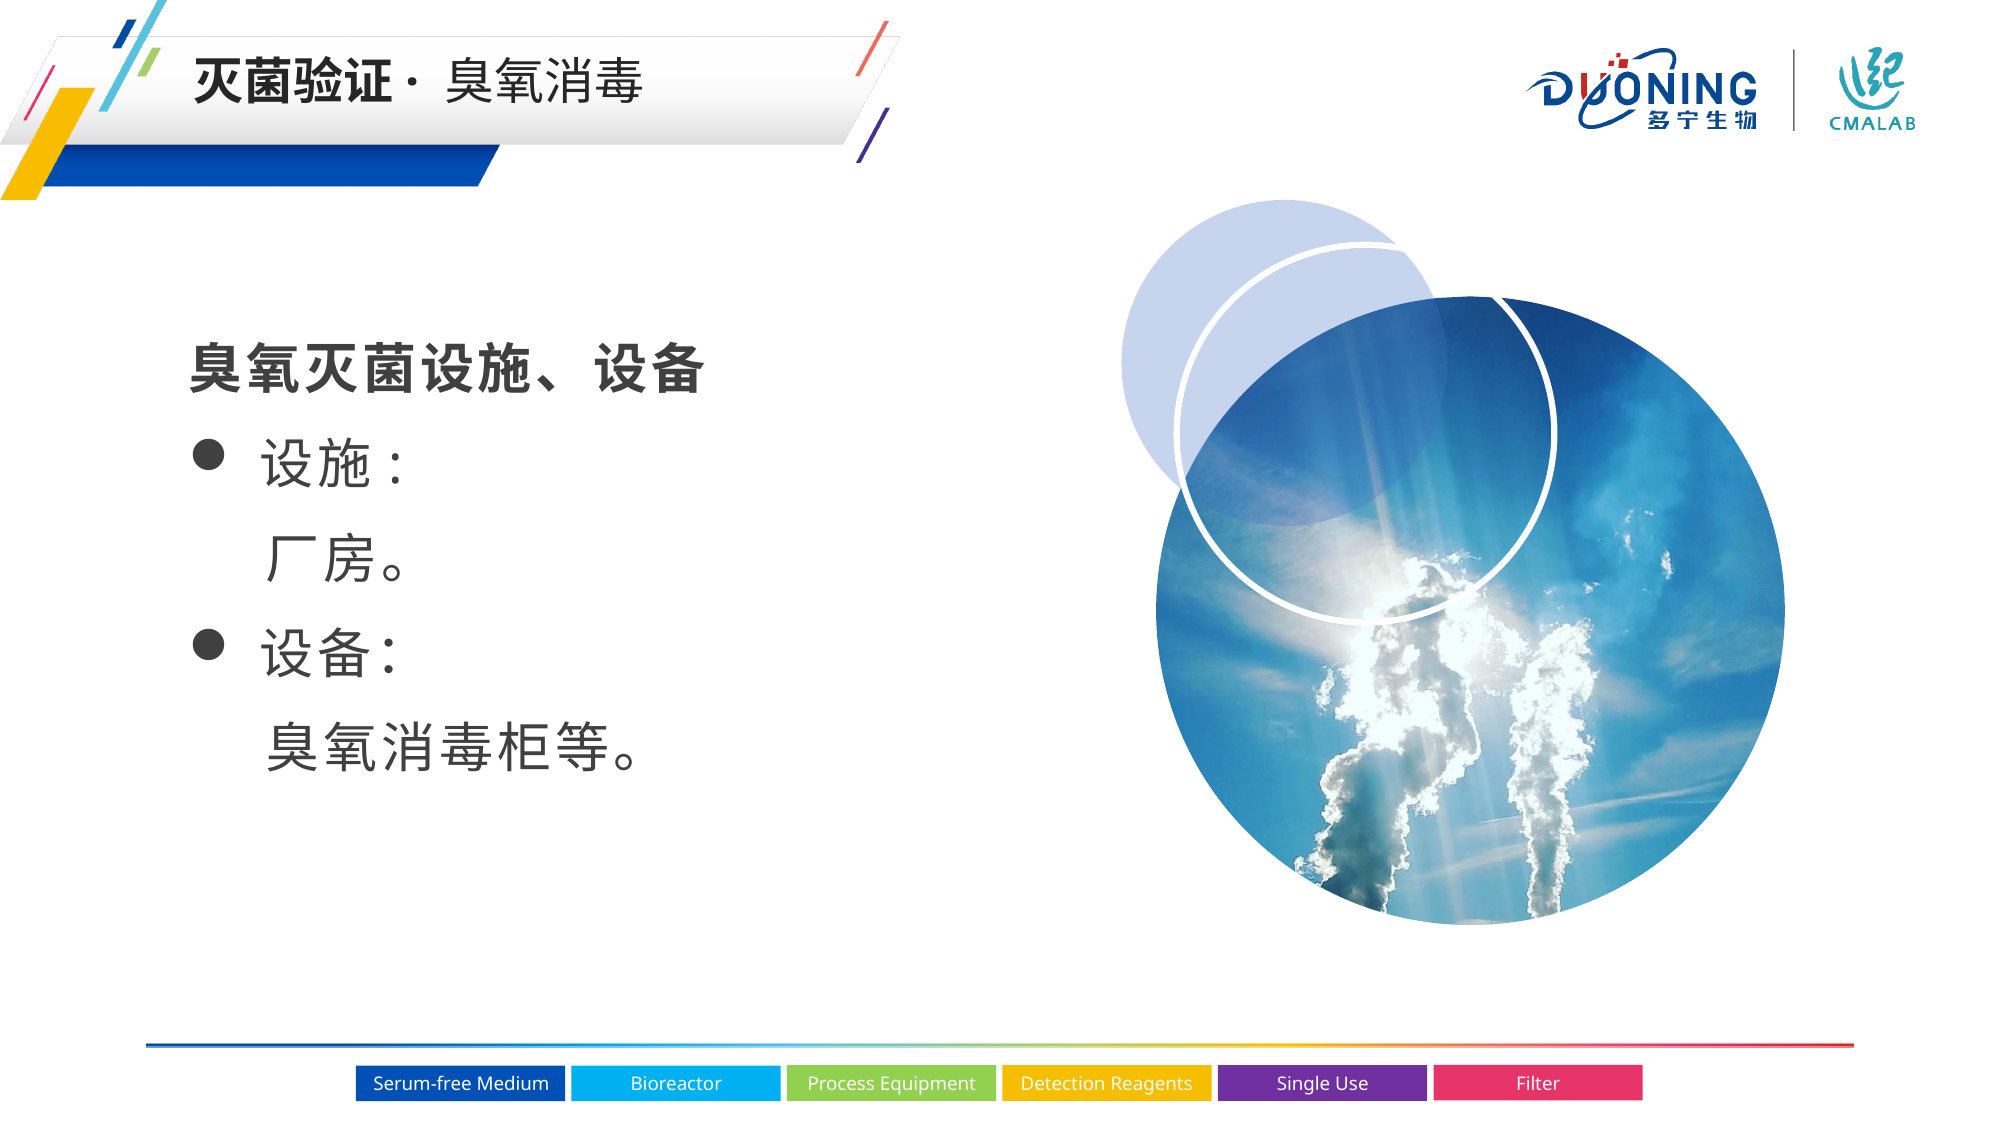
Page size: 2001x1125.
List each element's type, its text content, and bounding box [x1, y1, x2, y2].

text_box [1234, 243, 1497, 296]
text_box [1120, 198, 1400, 465]
picture [146, 1043, 1854, 1048]
picture [1156, 296, 1785, 926]
text_box 臭氧灭菌设施、设备 设施: 厂房。 设备： 臭氧消毒柜等。 [177, 317, 985, 808]
picture [0, 0, 900, 200]
text_box 灭菌验证· 臭氧消毒 [178, 42, 1142, 118]
picture [1526, 47, 1915, 131]
